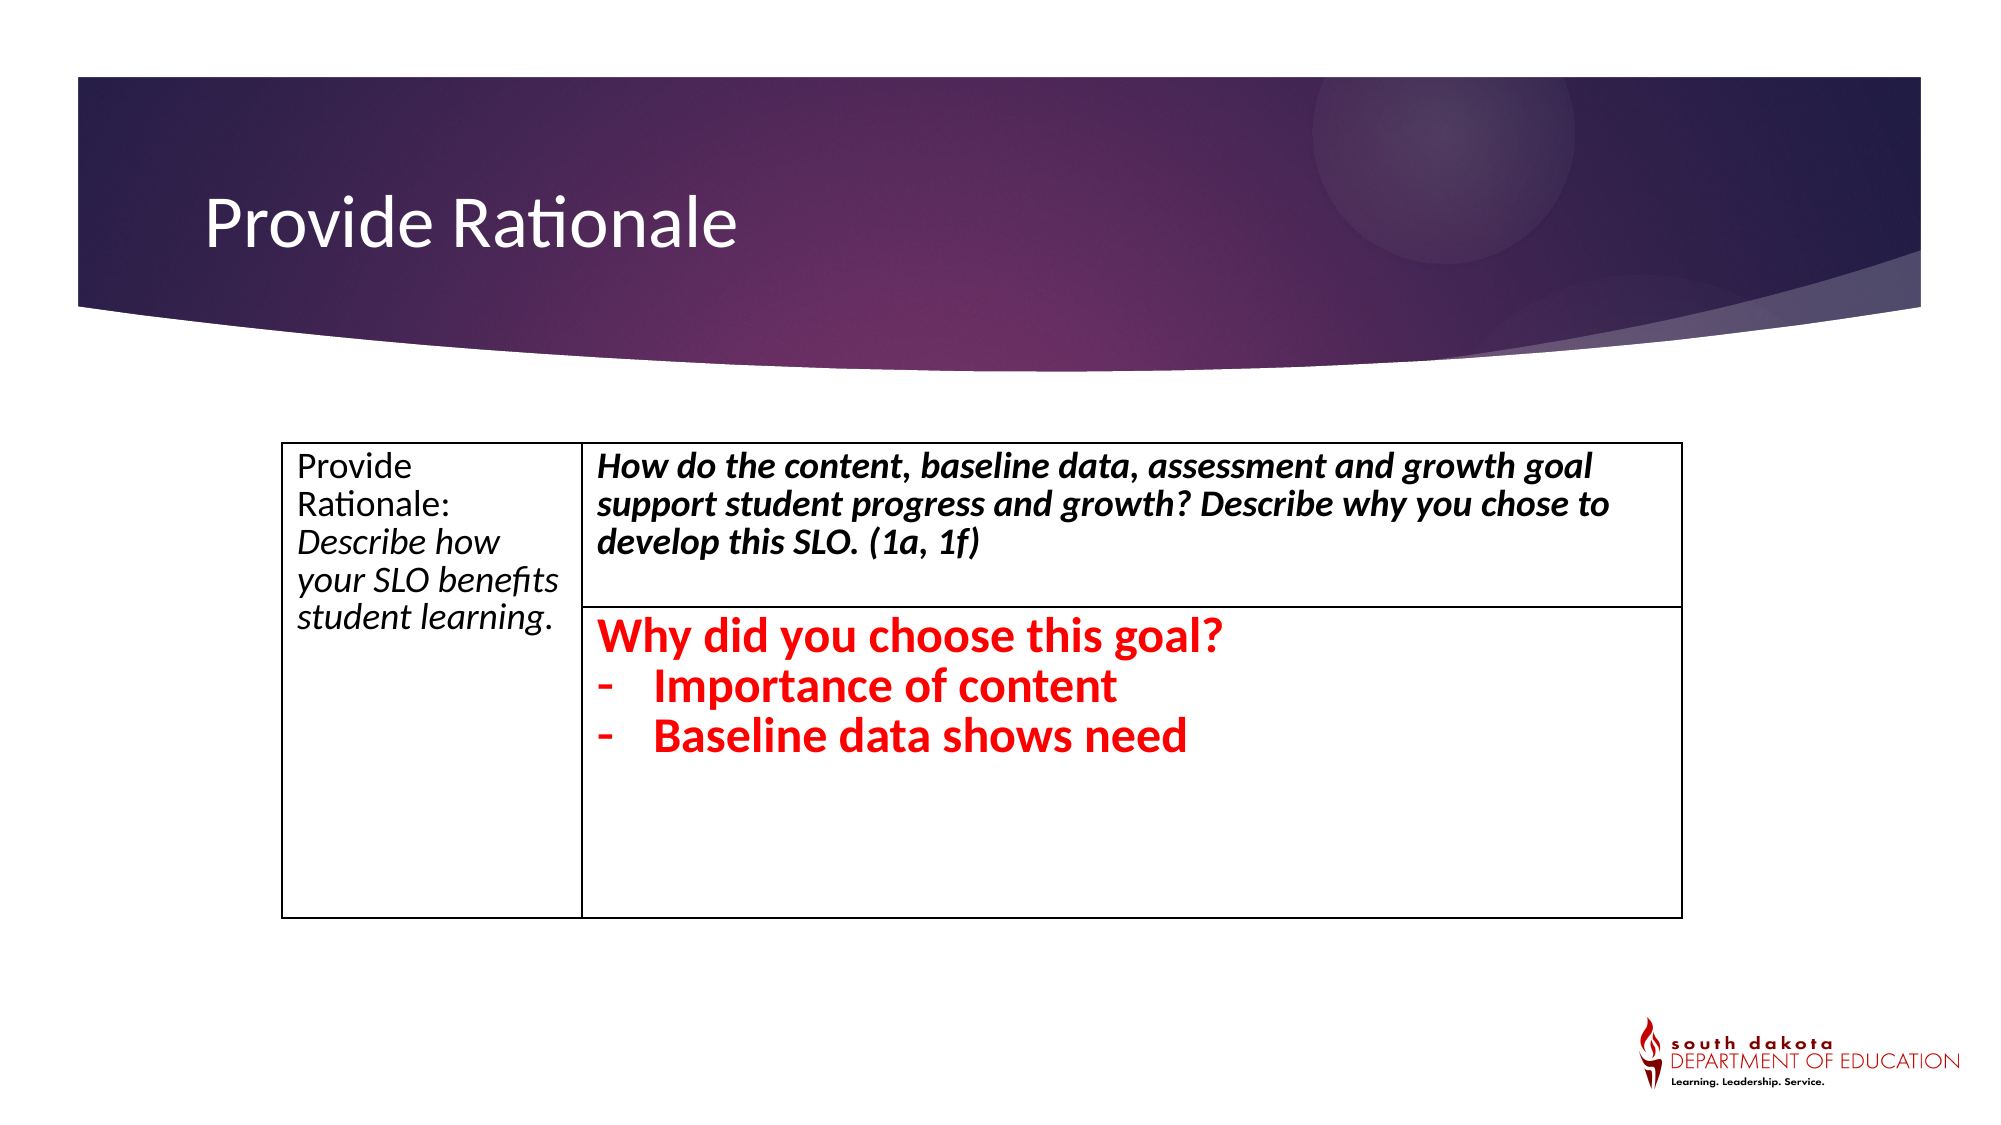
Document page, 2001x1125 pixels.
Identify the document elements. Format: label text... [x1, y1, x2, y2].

table_header How do the content, baseline data, assessment and growth goal support student progress and growth? Describe why you chose to develop this SLO. (1a, 1f) [583, 444, 1681, 606]
picture [1639, 1017, 1959, 1089]
table_cell Why did you choose this goal? Importance of content Baseline data shows need [583, 608, 1681, 917]
table_header Provide Rationale: Describe how your SLO benefits student learning. [283, 444, 581, 917]
title Provide Rationale [189, 159, 1627, 276]
